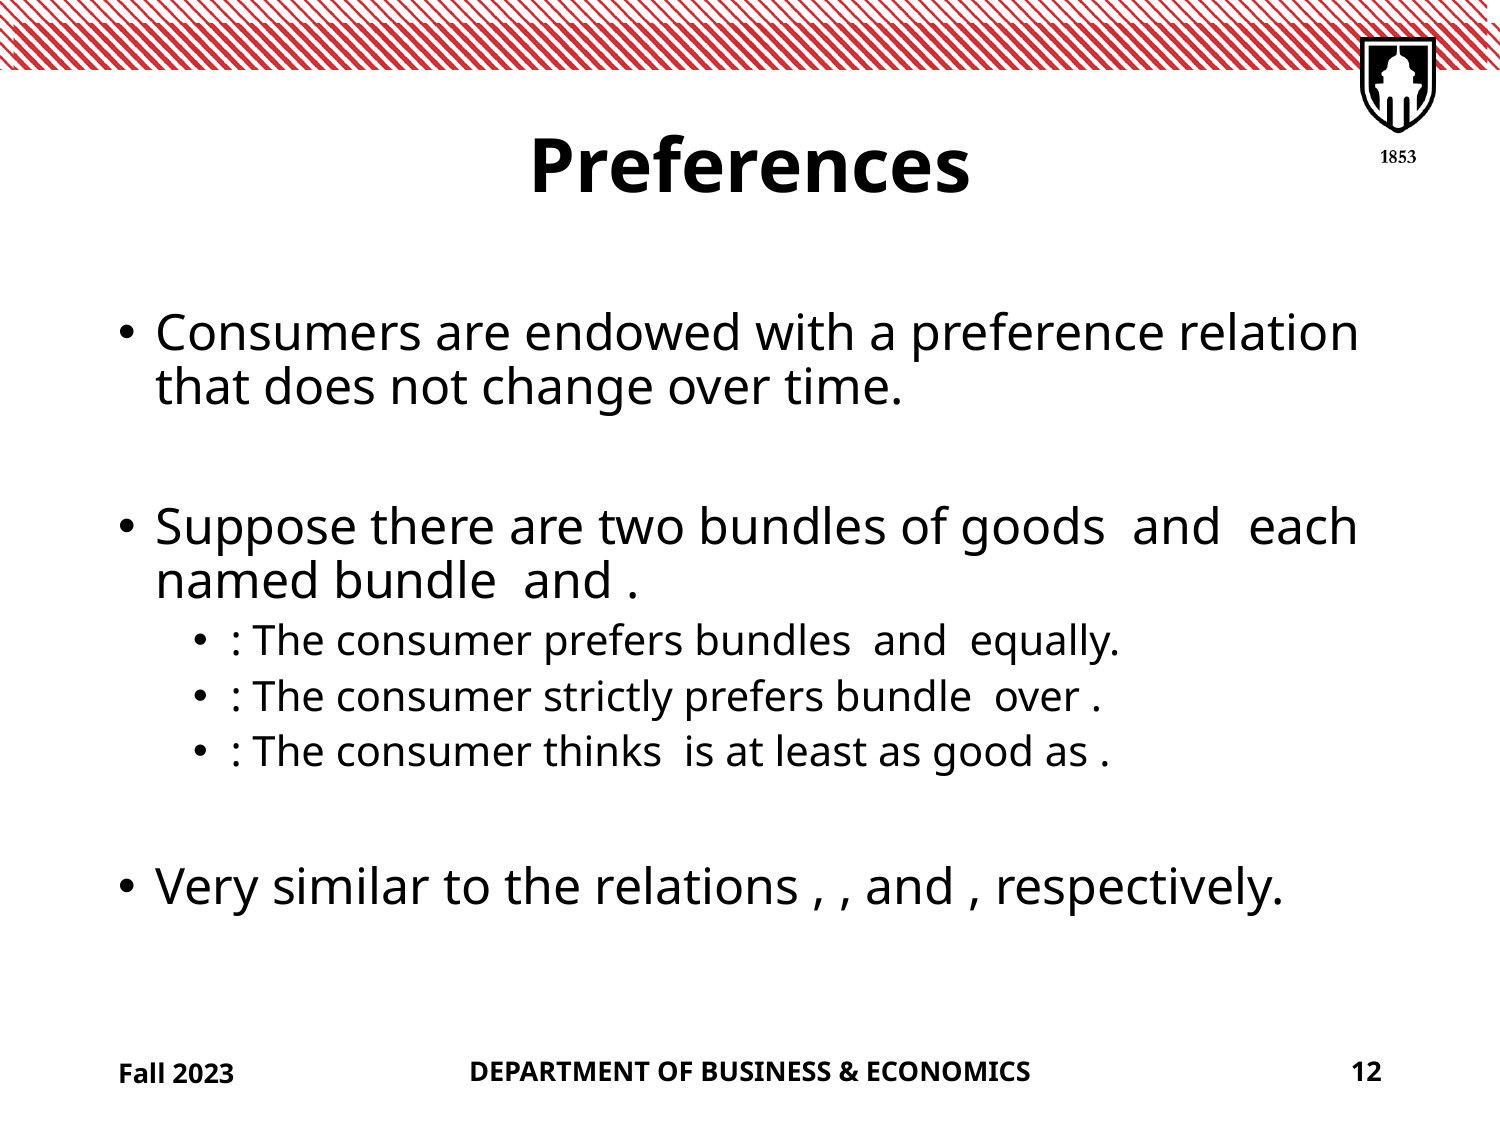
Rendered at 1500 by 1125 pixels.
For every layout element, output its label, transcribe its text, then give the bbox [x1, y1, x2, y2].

slide_number Fall 2023 [103, 1042, 277, 1103]
picture [0, 0, 1500, 163]
footer DEPARTMENT OF BUSINESS & ECONOMICS [277, 1042, 1059, 1103]
slide_number 12 [1059, 1042, 1397, 1103]
title Preferences [103, 59, 1397, 278]
